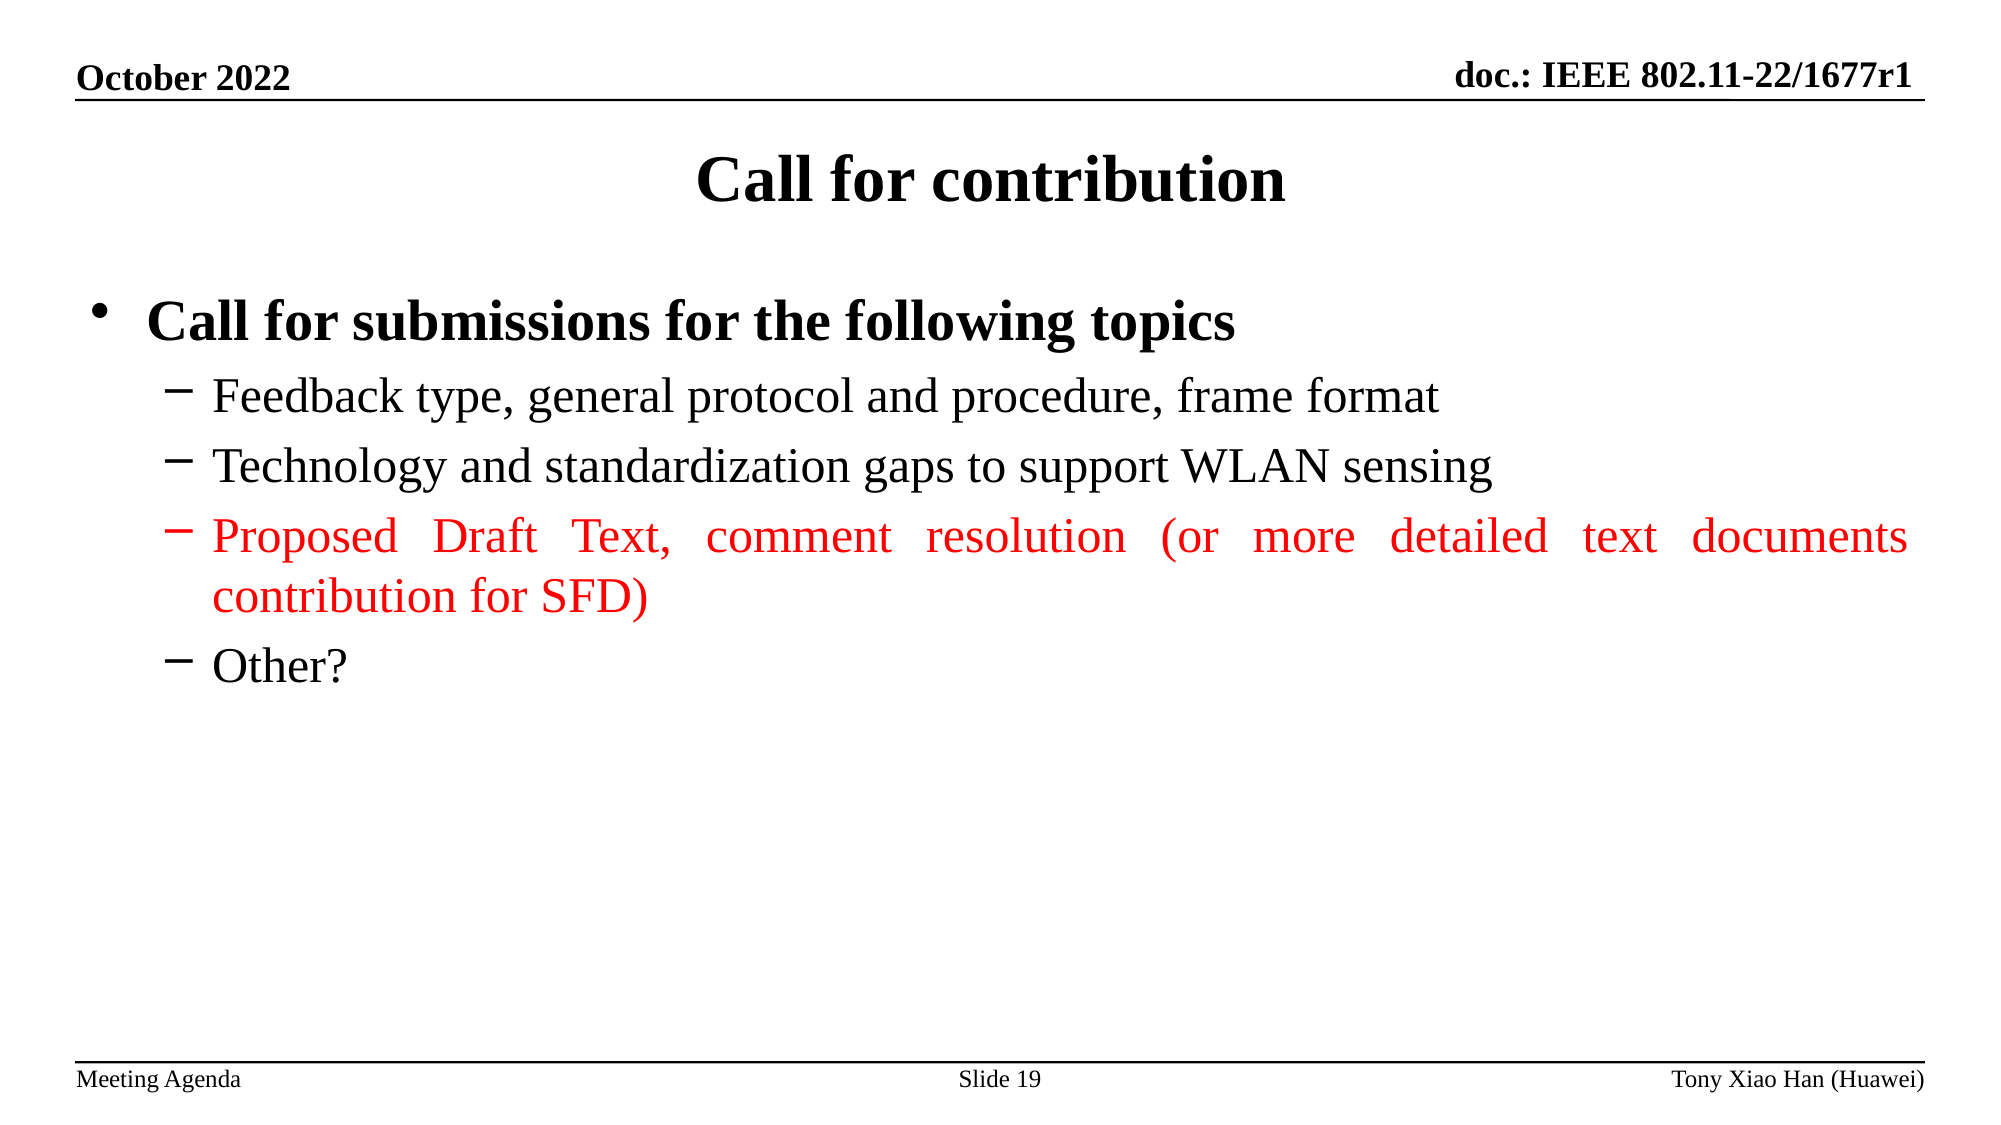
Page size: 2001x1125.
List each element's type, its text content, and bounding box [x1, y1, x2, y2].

text_box Call for contribution [362, 87, 1638, 263]
text_box Call for submissions for the following topics Feedback type, general protocol and procedure, frame format Technology and standardization gaps to support WLAN sensing Proposed Draft Text, comment resolution (or more detailed text documents contribution for SFD) Other? [75, 275, 1925, 1050]
